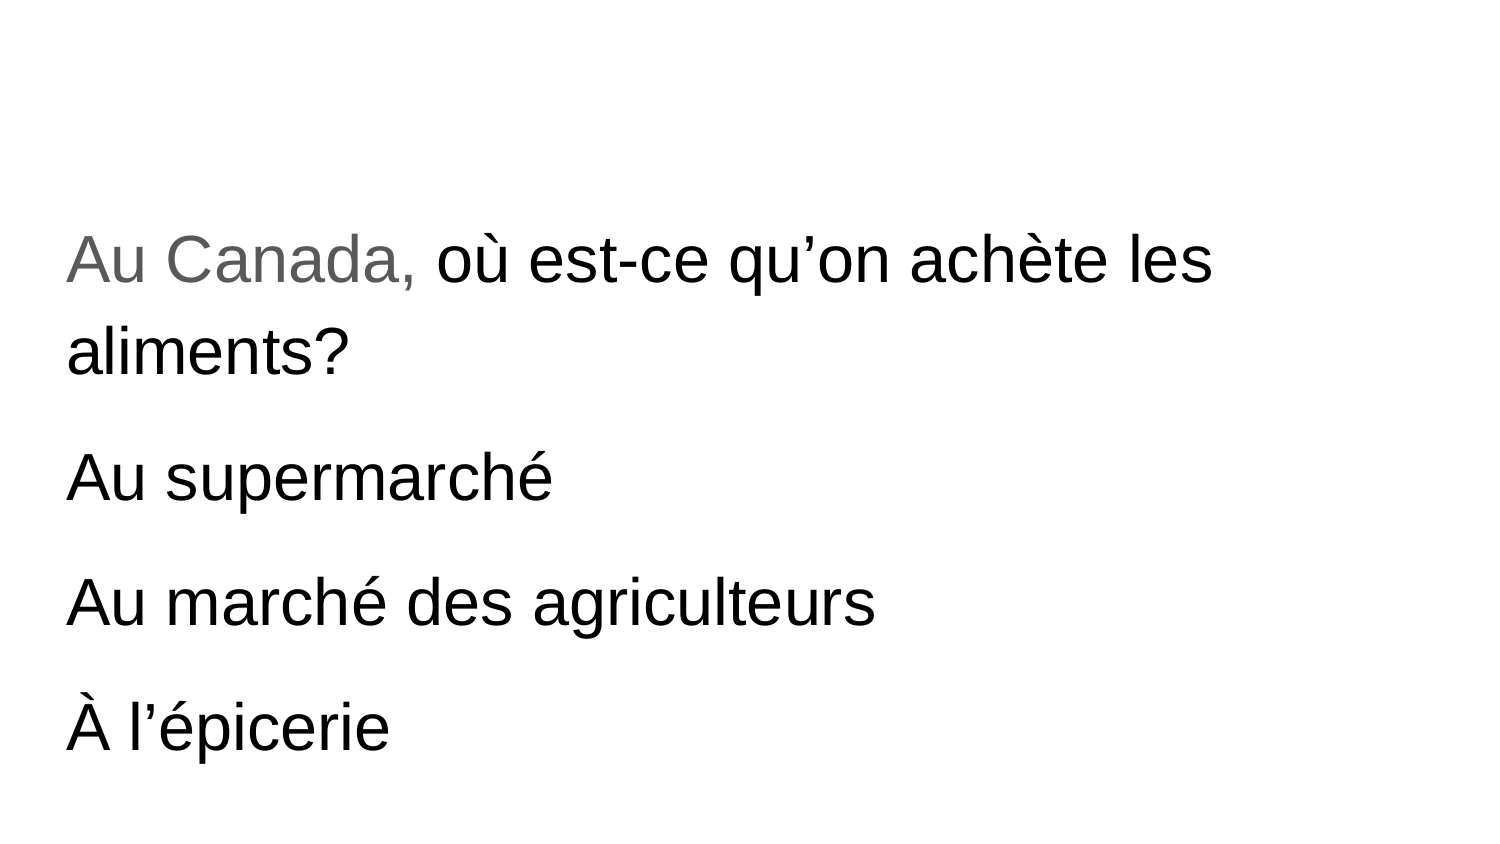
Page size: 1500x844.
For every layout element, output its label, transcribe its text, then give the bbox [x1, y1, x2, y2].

list Au Canada, où est-ce qu’on achète les aliments? Au supermarché Au marché des agriculteurs À l’épicerie [51, 189, 1449, 750]
